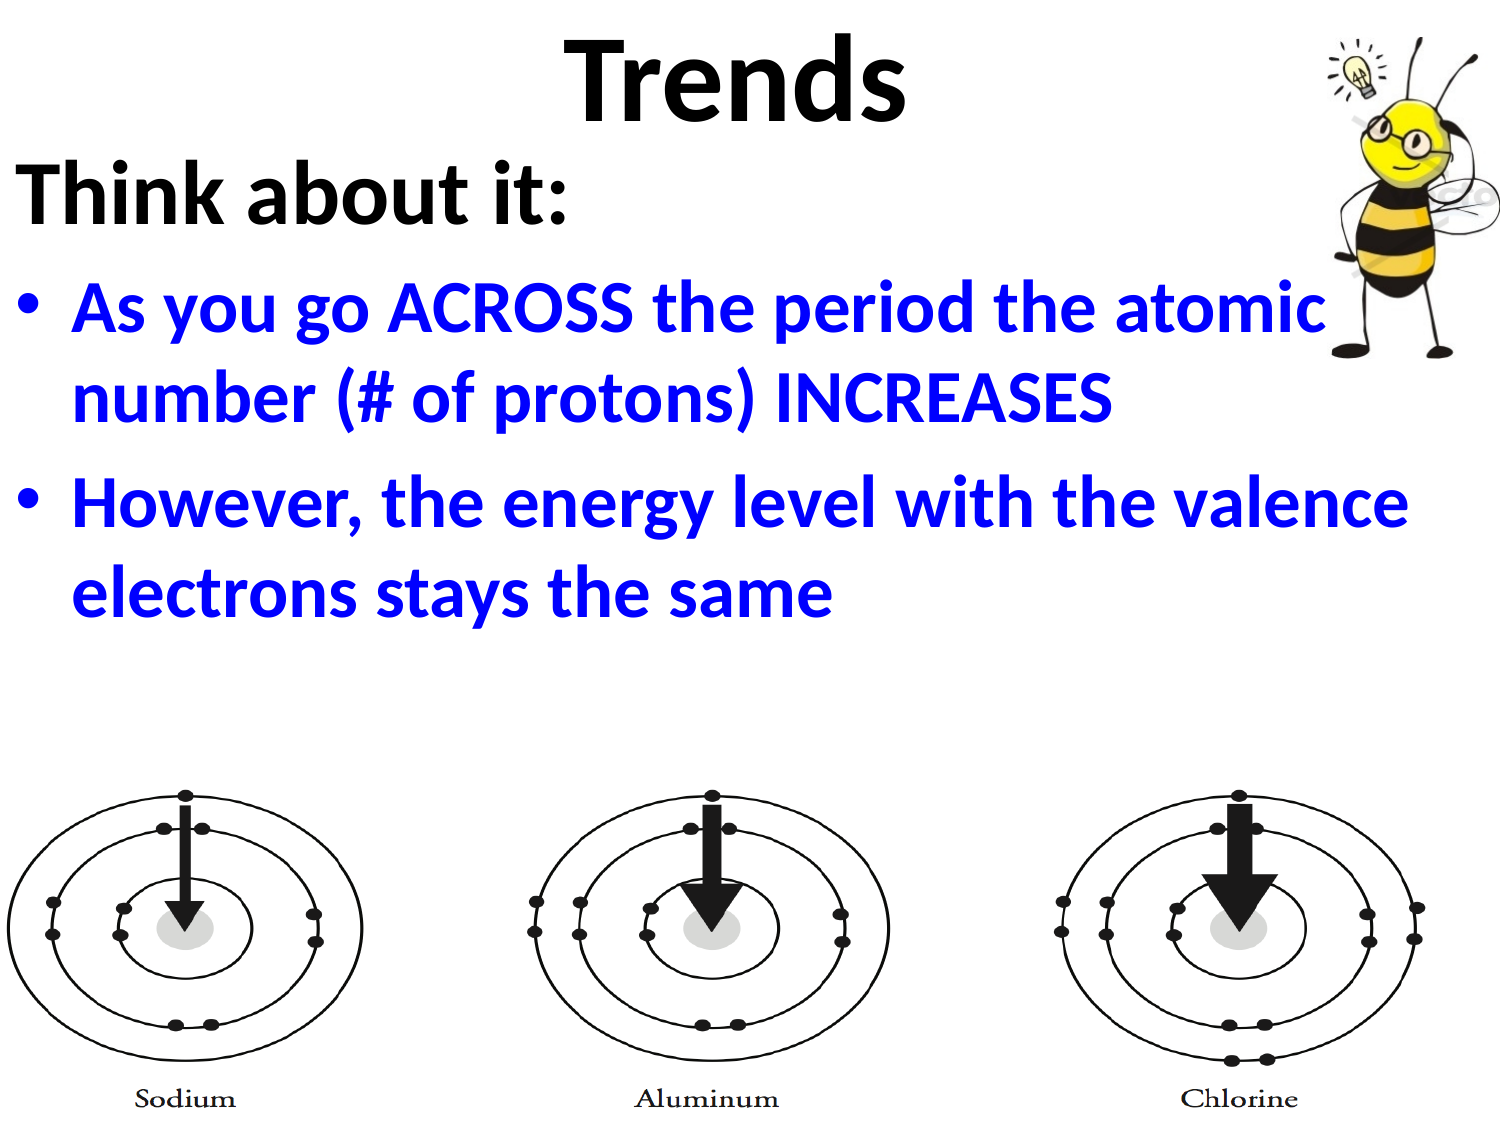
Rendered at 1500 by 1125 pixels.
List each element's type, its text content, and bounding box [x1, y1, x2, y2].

title Trends [75, 0, 1425, 125]
picture [1327, 37, 1500, 359]
list Think about it: As you go ACROSS the period the atomic number (# of protons) INCREASES However, the energy level with the valence electrons stays the same [0, 125, 1500, 788]
picture [0, 762, 1451, 1125]
